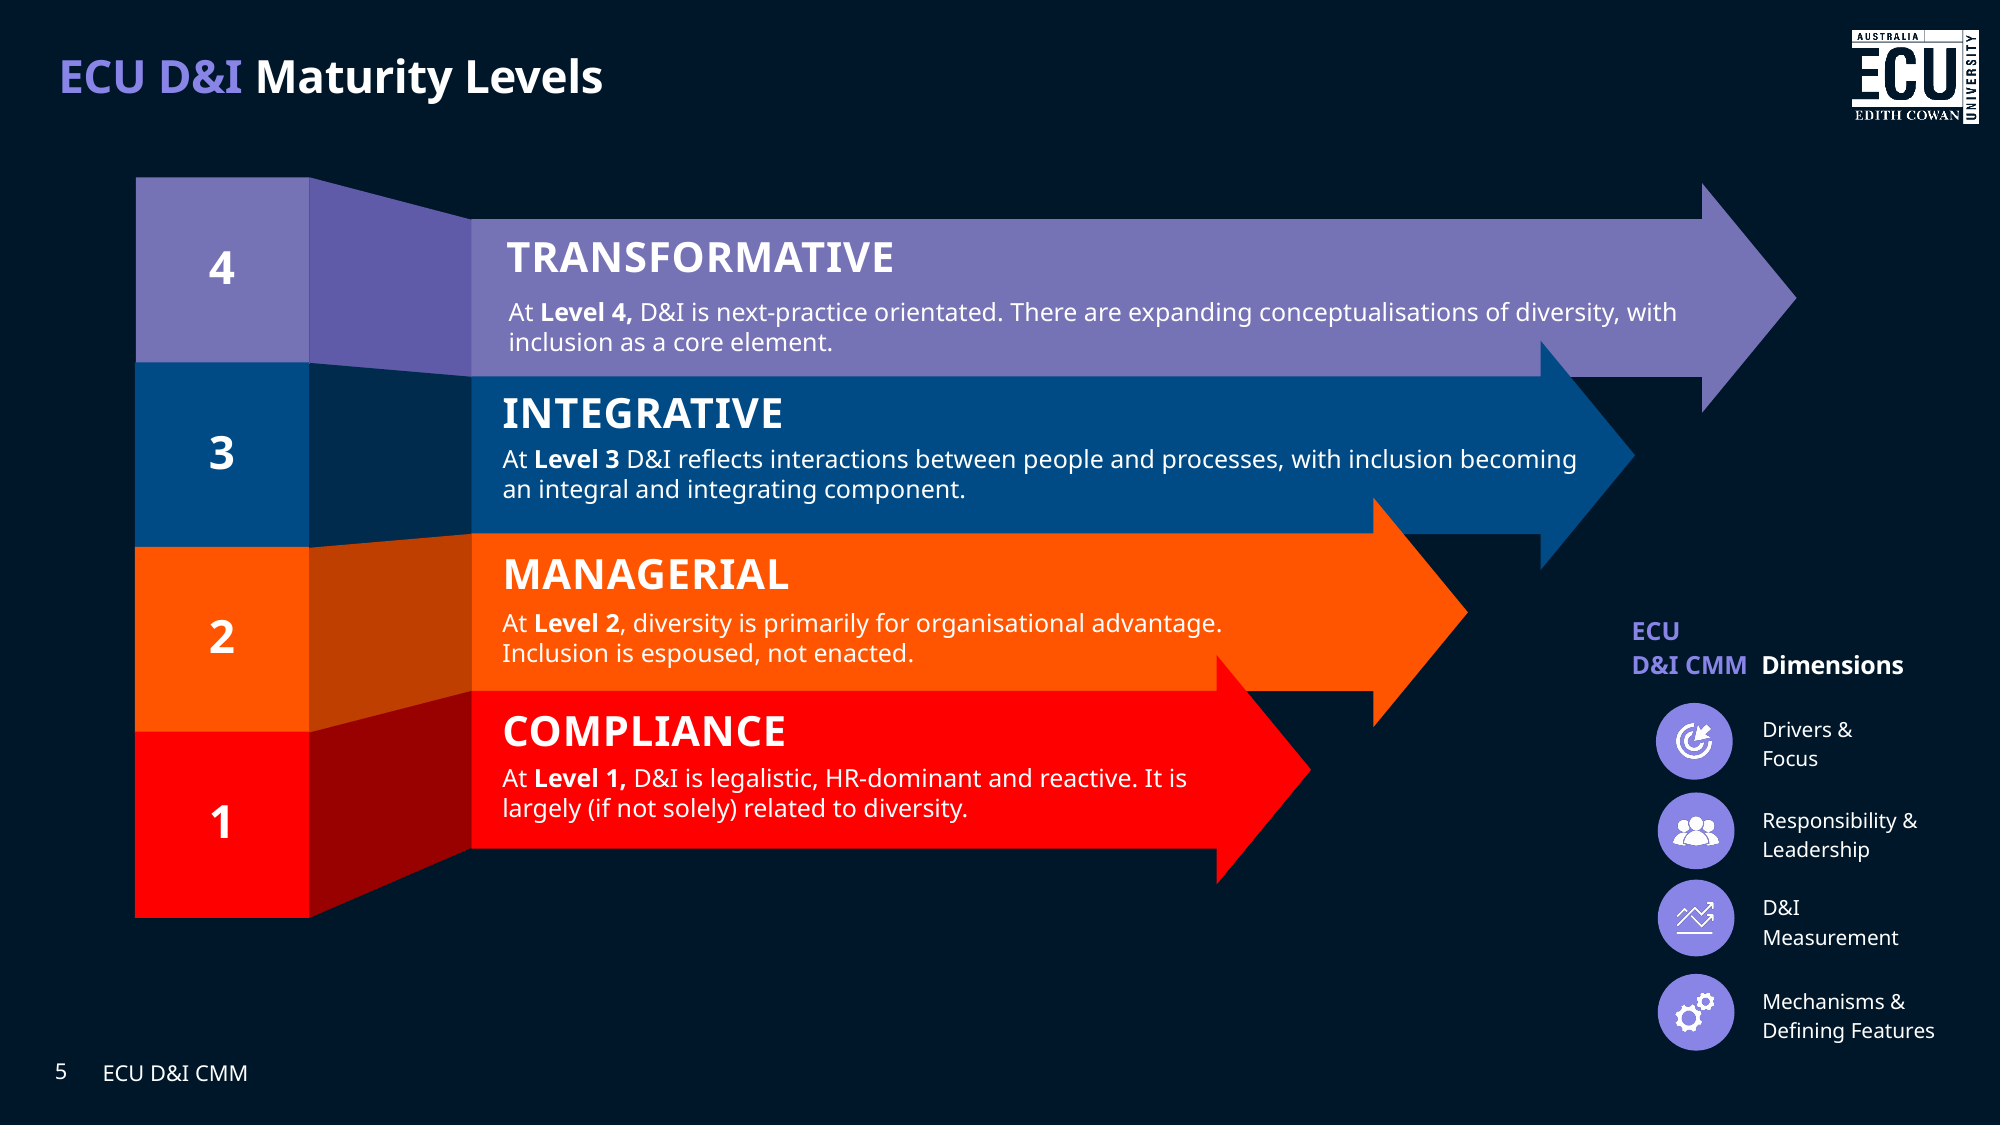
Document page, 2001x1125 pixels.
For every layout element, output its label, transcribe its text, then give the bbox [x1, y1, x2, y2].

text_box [1616, 608, 1977, 1051]
title ECU D&I Maturity Levels [43, 46, 1606, 139]
footer ECU D&I CMM [87, 1042, 584, 1103]
slide_number 5 [7, 1042, 83, 1103]
picture [1852, 30, 1979, 124]
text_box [134, 177, 1797, 919]
